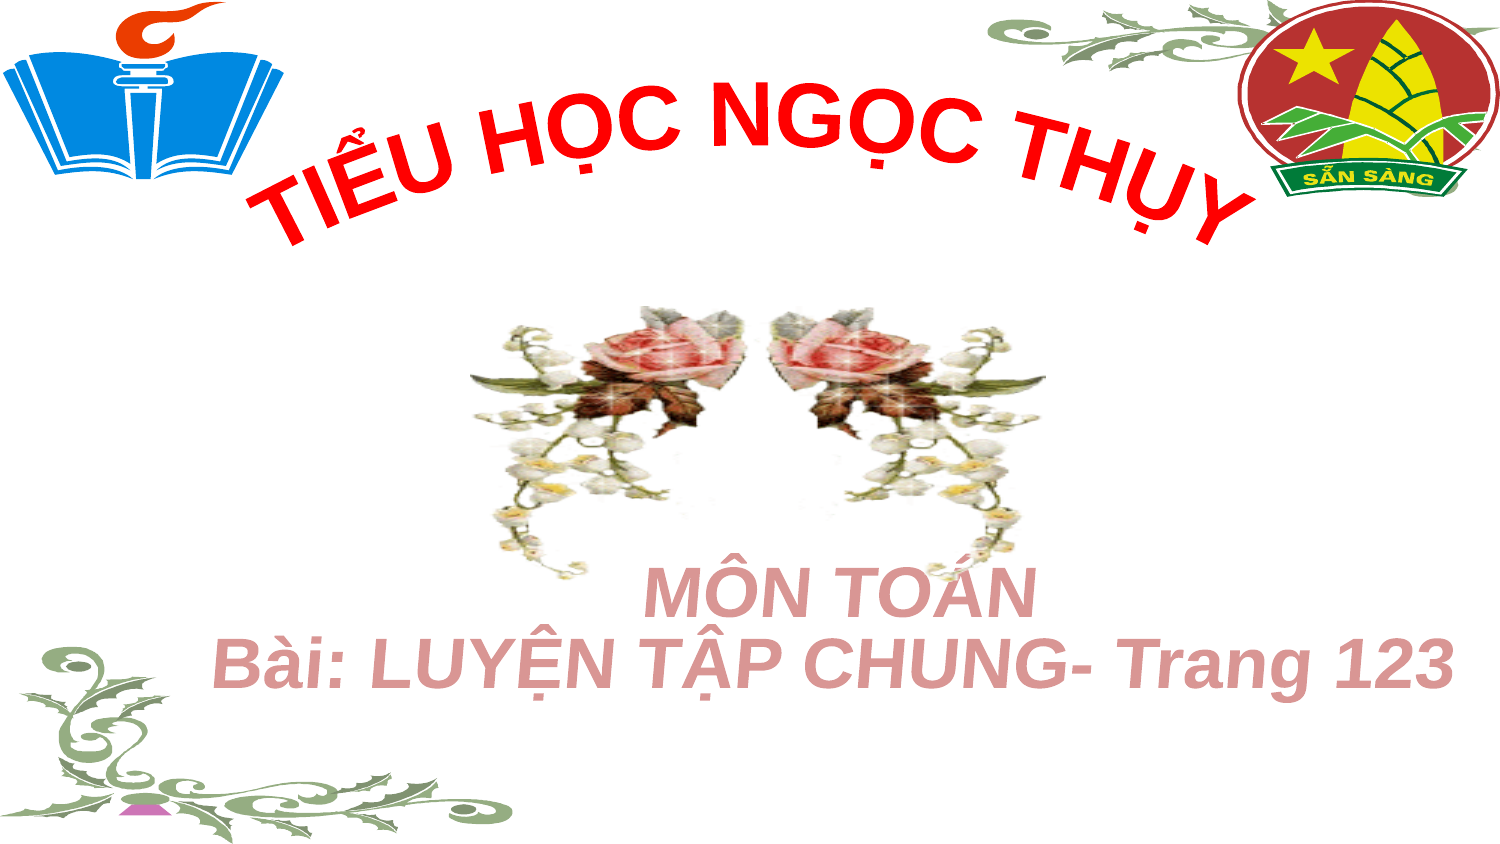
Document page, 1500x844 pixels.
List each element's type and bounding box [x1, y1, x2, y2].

picture [470, 306, 1047, 583]
picture [987, 0, 1237, 198]
text_box [1237, 0, 1500, 198]
picture [0, 646, 513, 844]
text_box [0, 0, 288, 184]
